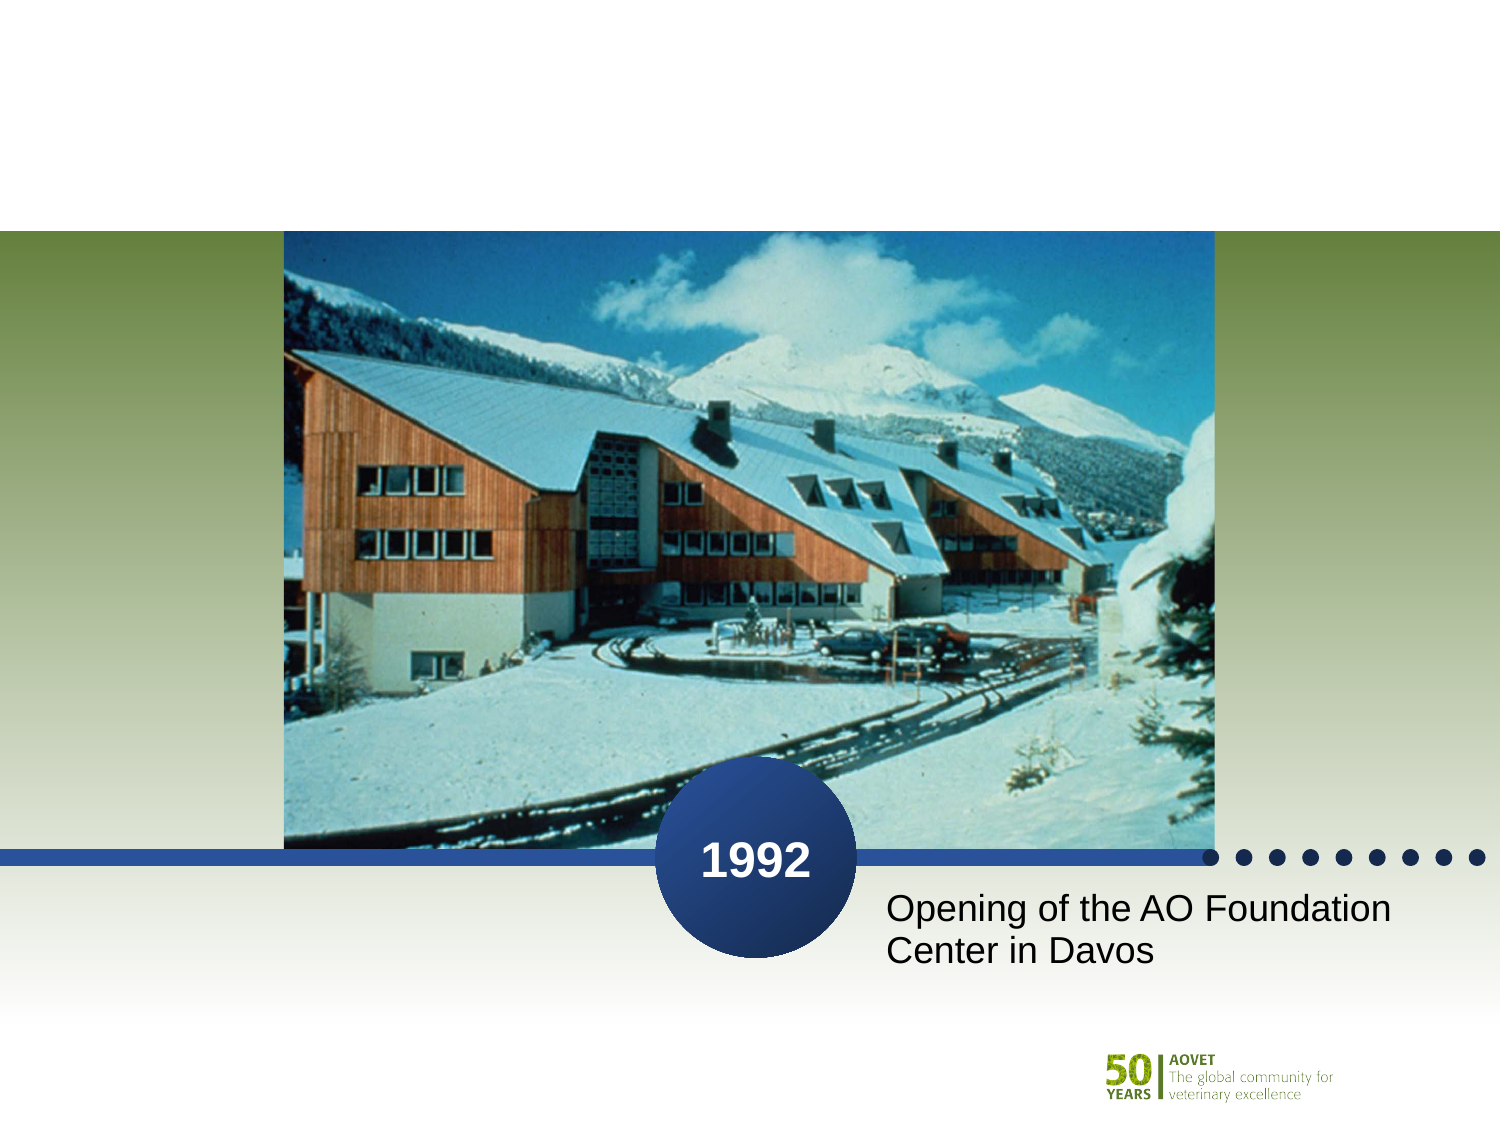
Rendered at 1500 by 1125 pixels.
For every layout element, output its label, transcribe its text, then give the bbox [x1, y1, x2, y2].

text_box 1992 [655, 867, 856, 958]
list Opening of the AO Foundation Center in Davos [886, 886, 1500, 965]
picture [1080, 1040, 1353, 1114]
picture [283, 231, 1215, 857]
text_box [0, 231, 1500, 1024]
